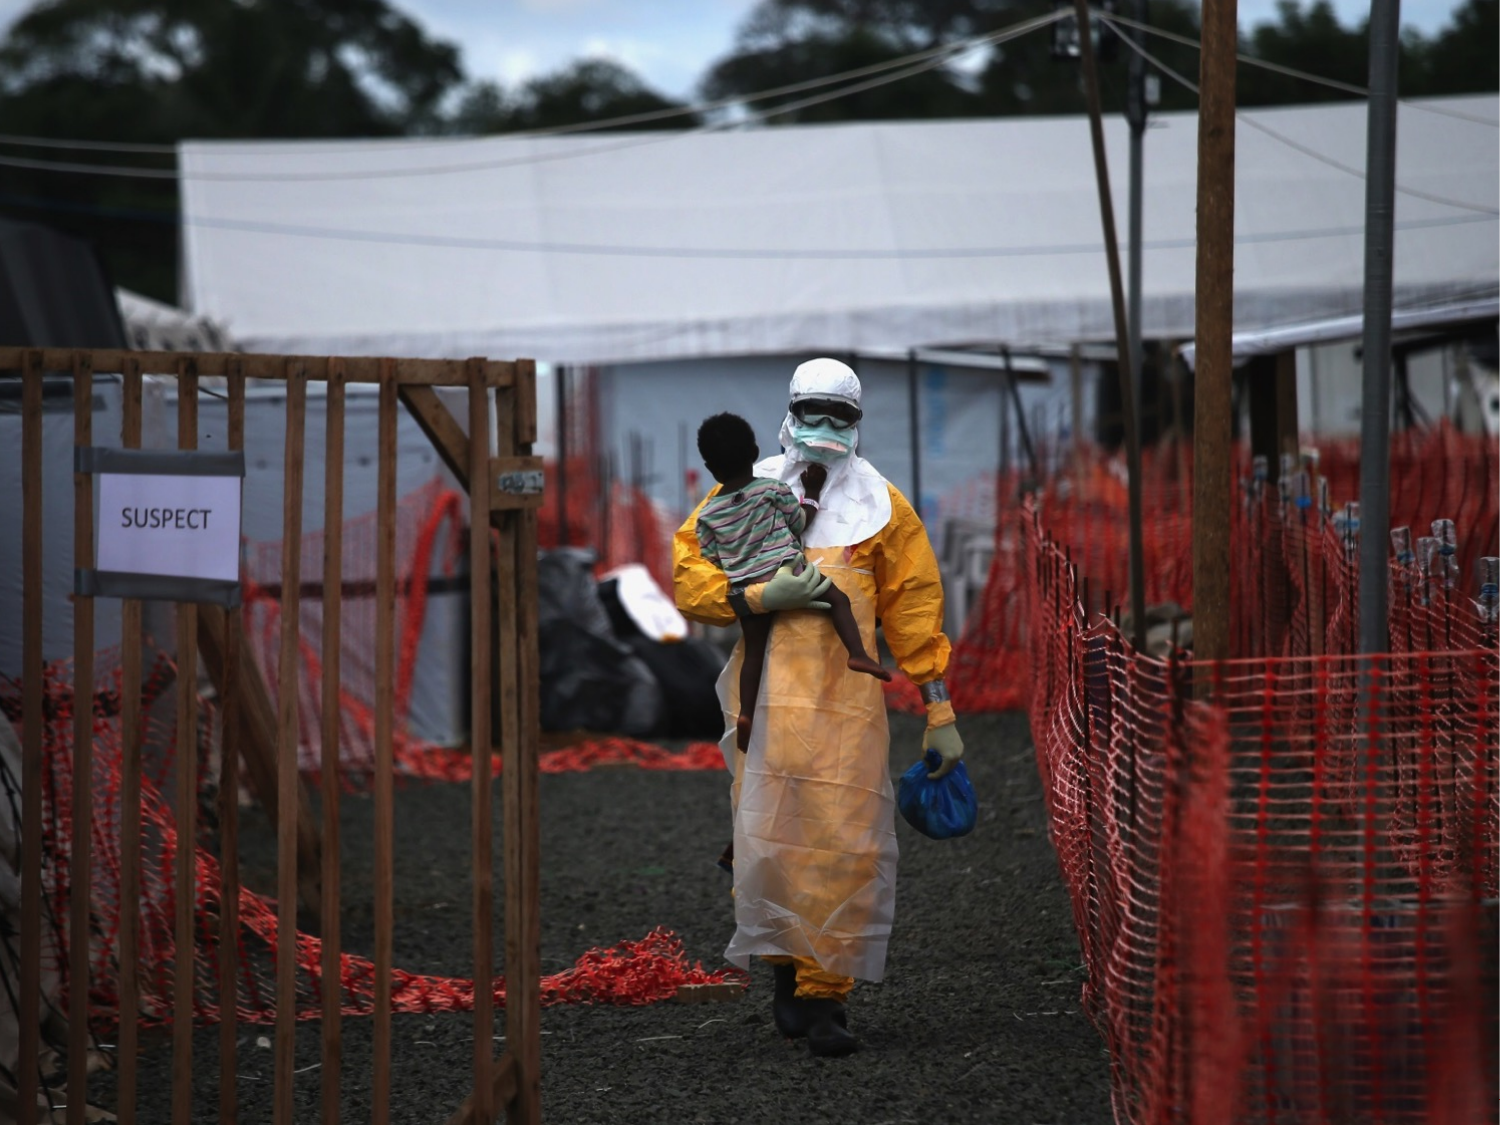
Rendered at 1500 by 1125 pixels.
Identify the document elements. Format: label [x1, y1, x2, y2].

list [0, 0, 1500, 1125]
